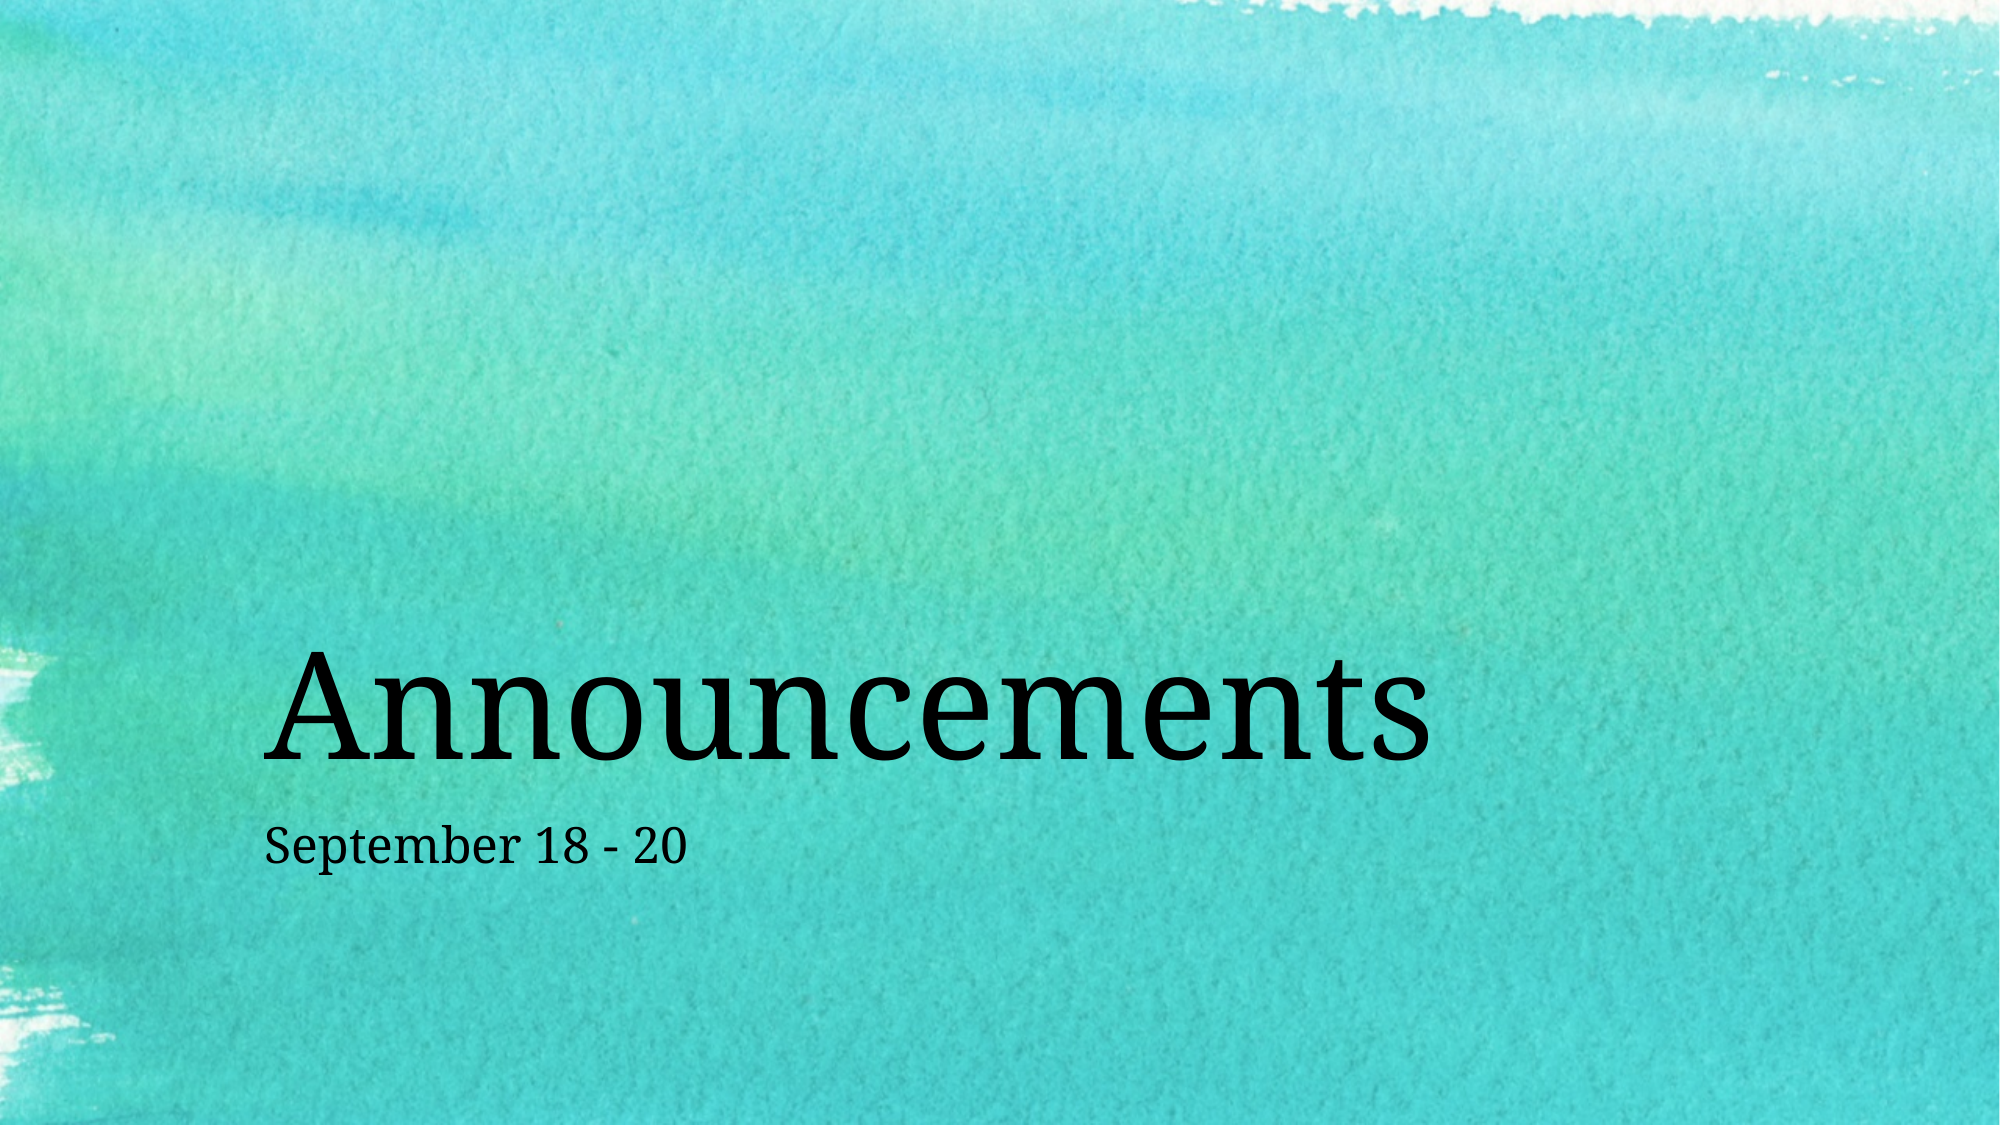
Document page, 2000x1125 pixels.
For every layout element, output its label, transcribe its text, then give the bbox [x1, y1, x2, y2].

picture [0, 0, 2000, 1125]
subtitle September 18 - 20 [249, 812, 1600, 988]
title Announcements [249, 224, 1750, 800]
